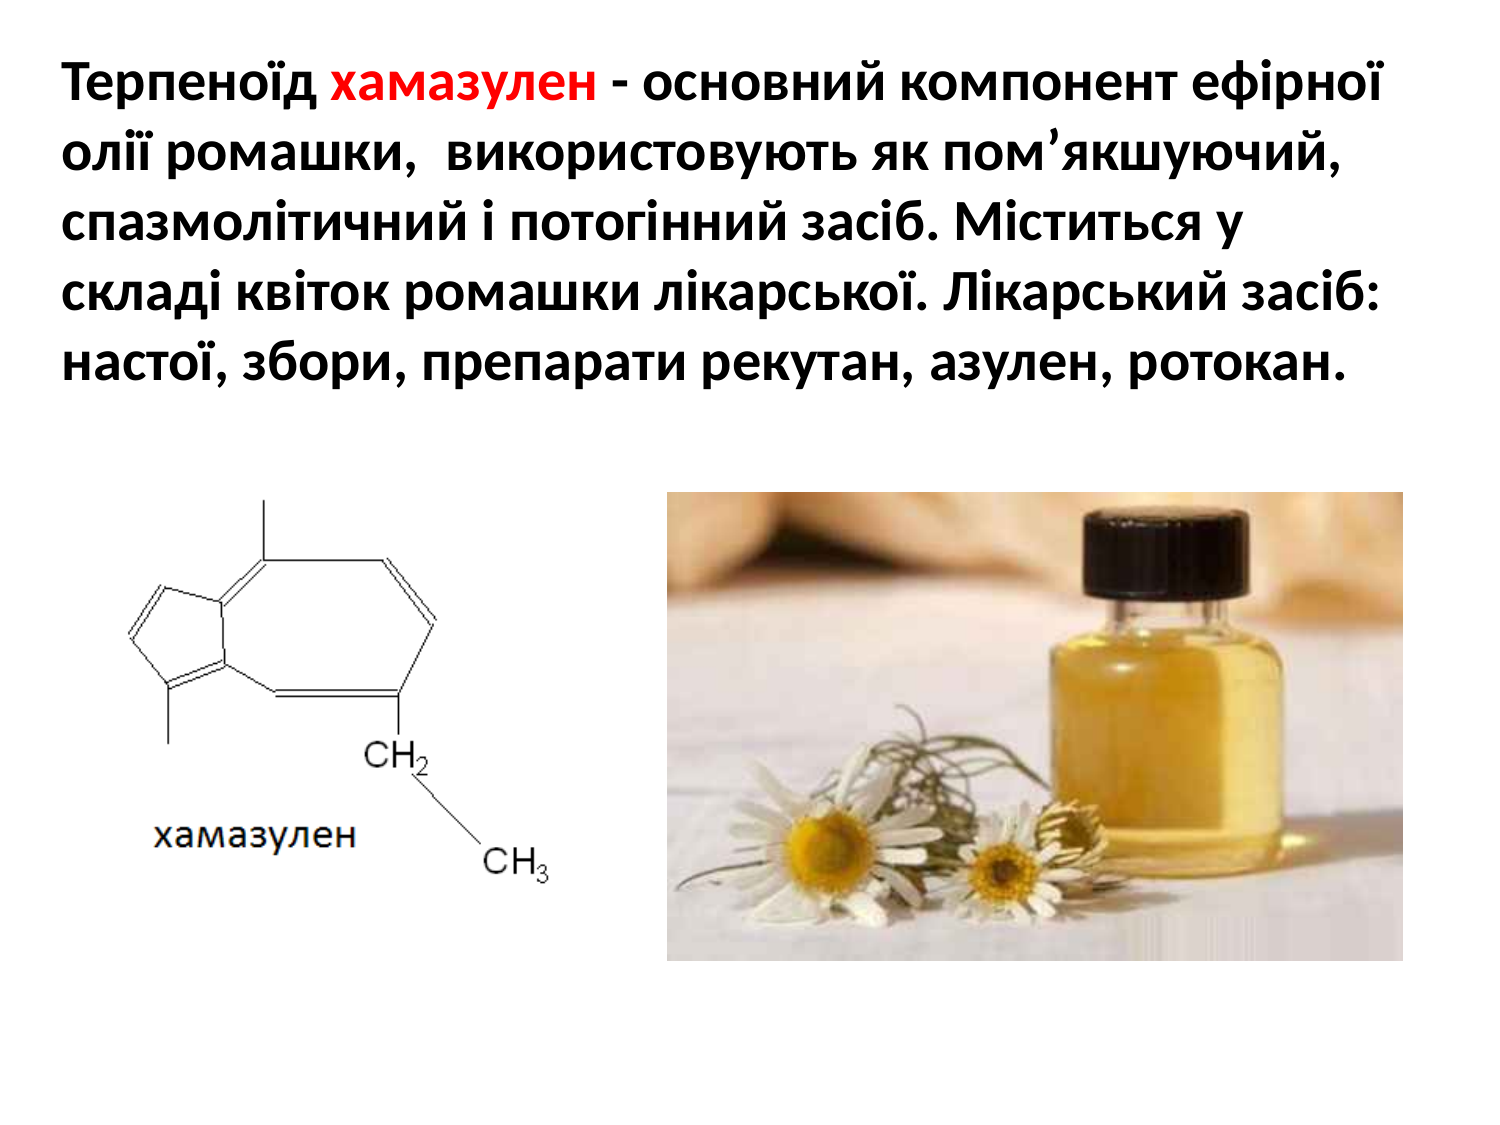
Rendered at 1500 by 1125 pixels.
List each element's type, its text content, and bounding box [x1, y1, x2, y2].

picture [667, 491, 1403, 962]
text_box Терпеноїд хамазулен - основний компонент ефірної олії ромашки, використовують як пом’якшуючий, спазмолітичний і потогінний засіб. Міститься у складі квіток ромашки лікарської. Лікарський засіб: настої, збори, препарати рекутан, азулен, ротокан. [46, 35, 1407, 400]
picture [105, 480, 575, 908]
